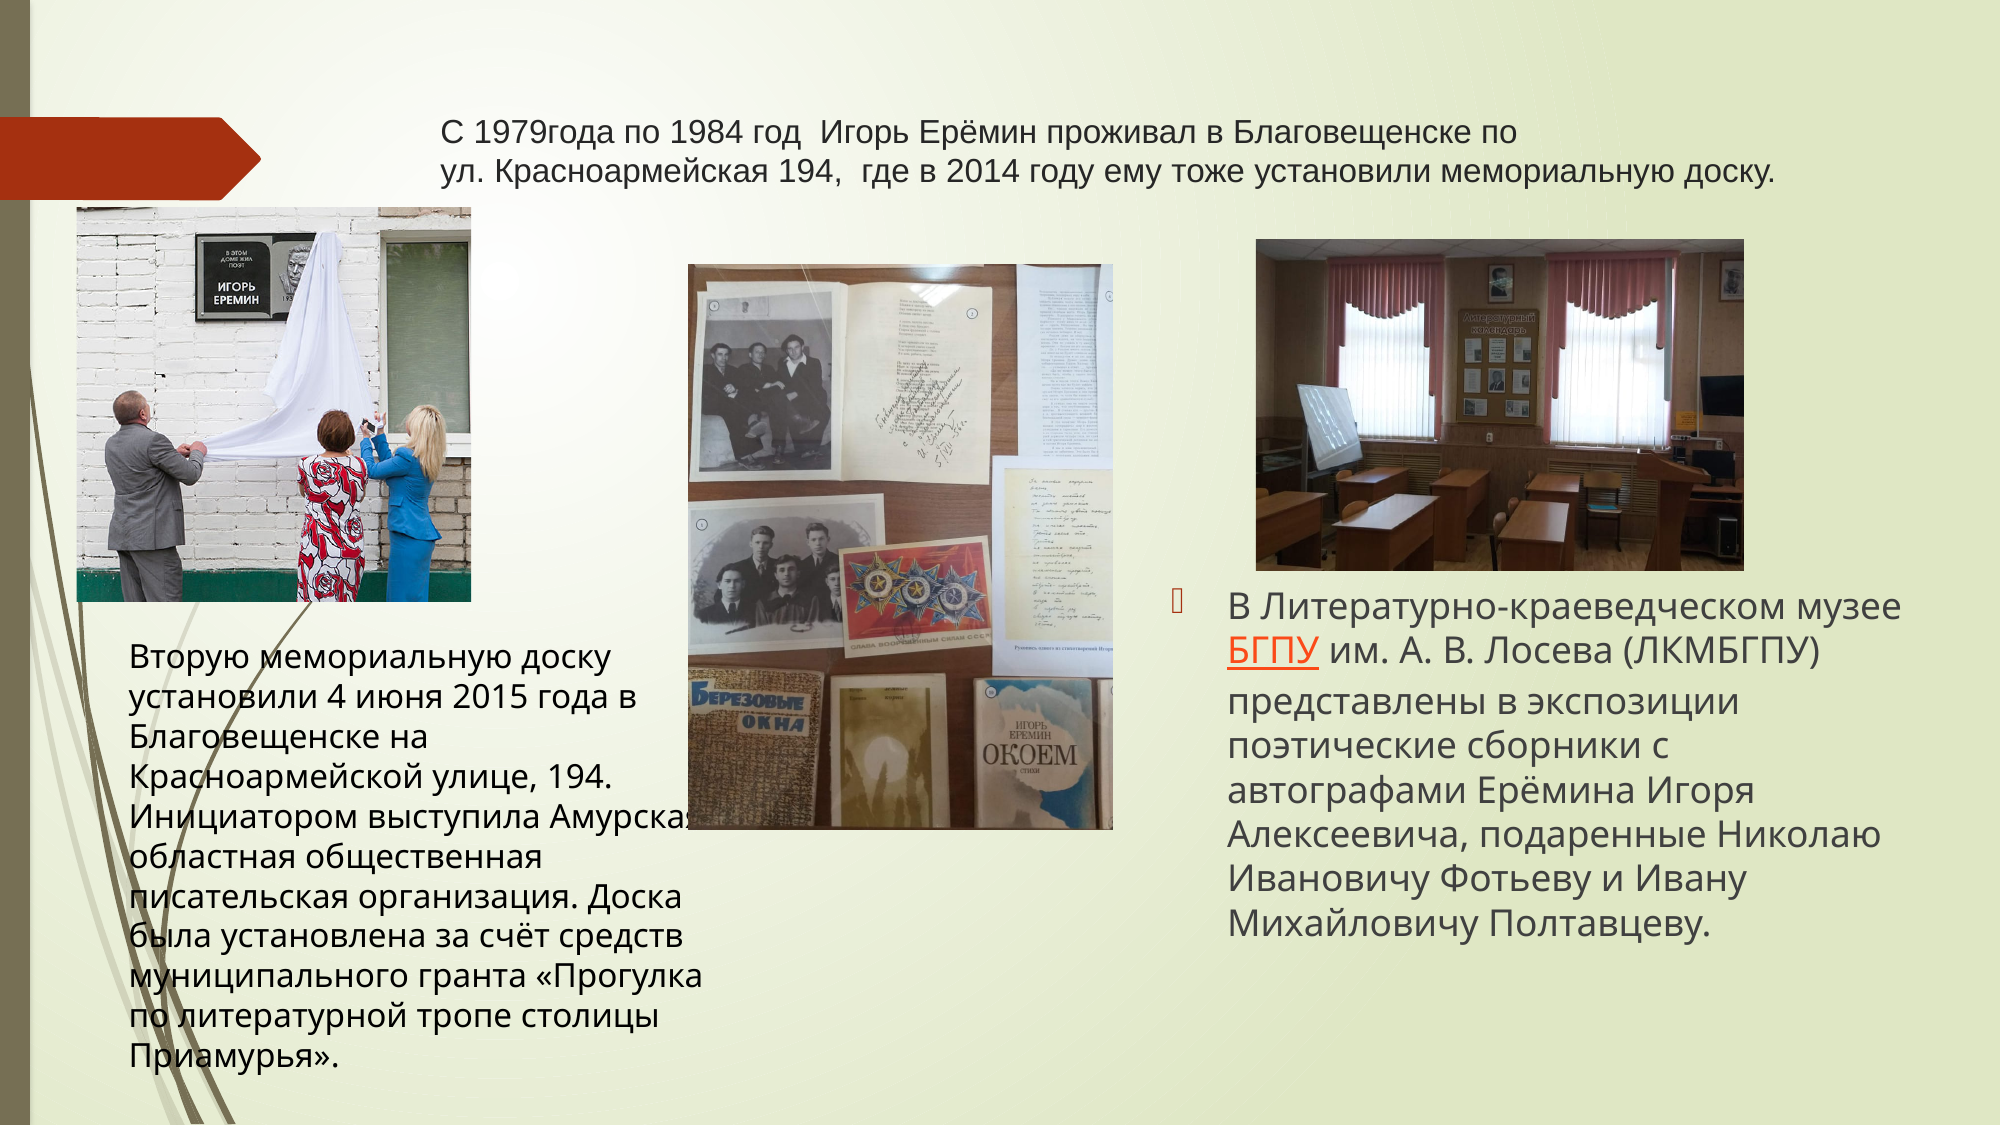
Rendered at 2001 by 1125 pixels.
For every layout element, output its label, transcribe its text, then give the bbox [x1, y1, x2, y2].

list В Литературно-краеведческом музее БГПУ им. А. В. Лосева (ЛКМБГПУ) представлены в экспозиции поэтические сборники с автографами Ерёмина Игоря Алексеевича, подаренные Николаю Ивановичу Фотьеву и Ивану Михайловичу Полтавцеву. [1156, 574, 1923, 955]
picture [688, 264, 1113, 830]
text_box Вторую мемориальную доску установили 4 июня 2015 года в Благовещенске на Красноармейской улице, 194. Инициатором выступила Амурская областная общественная писательская организация. Доска была установлена за счёт средств муниципального гранта «Прогулка по литературной тропе столицы Приамурья». [113, 627, 737, 1125]
picture [1255, 238, 1745, 571]
title С 1979года по 1984 год Игорь Ерёмин проживал в Благовещенске по ул. Красноармейская 194, где в 2014 году ему тоже установили мемориальную доску. [425, 102, 1888, 313]
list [76, 207, 472, 603]
